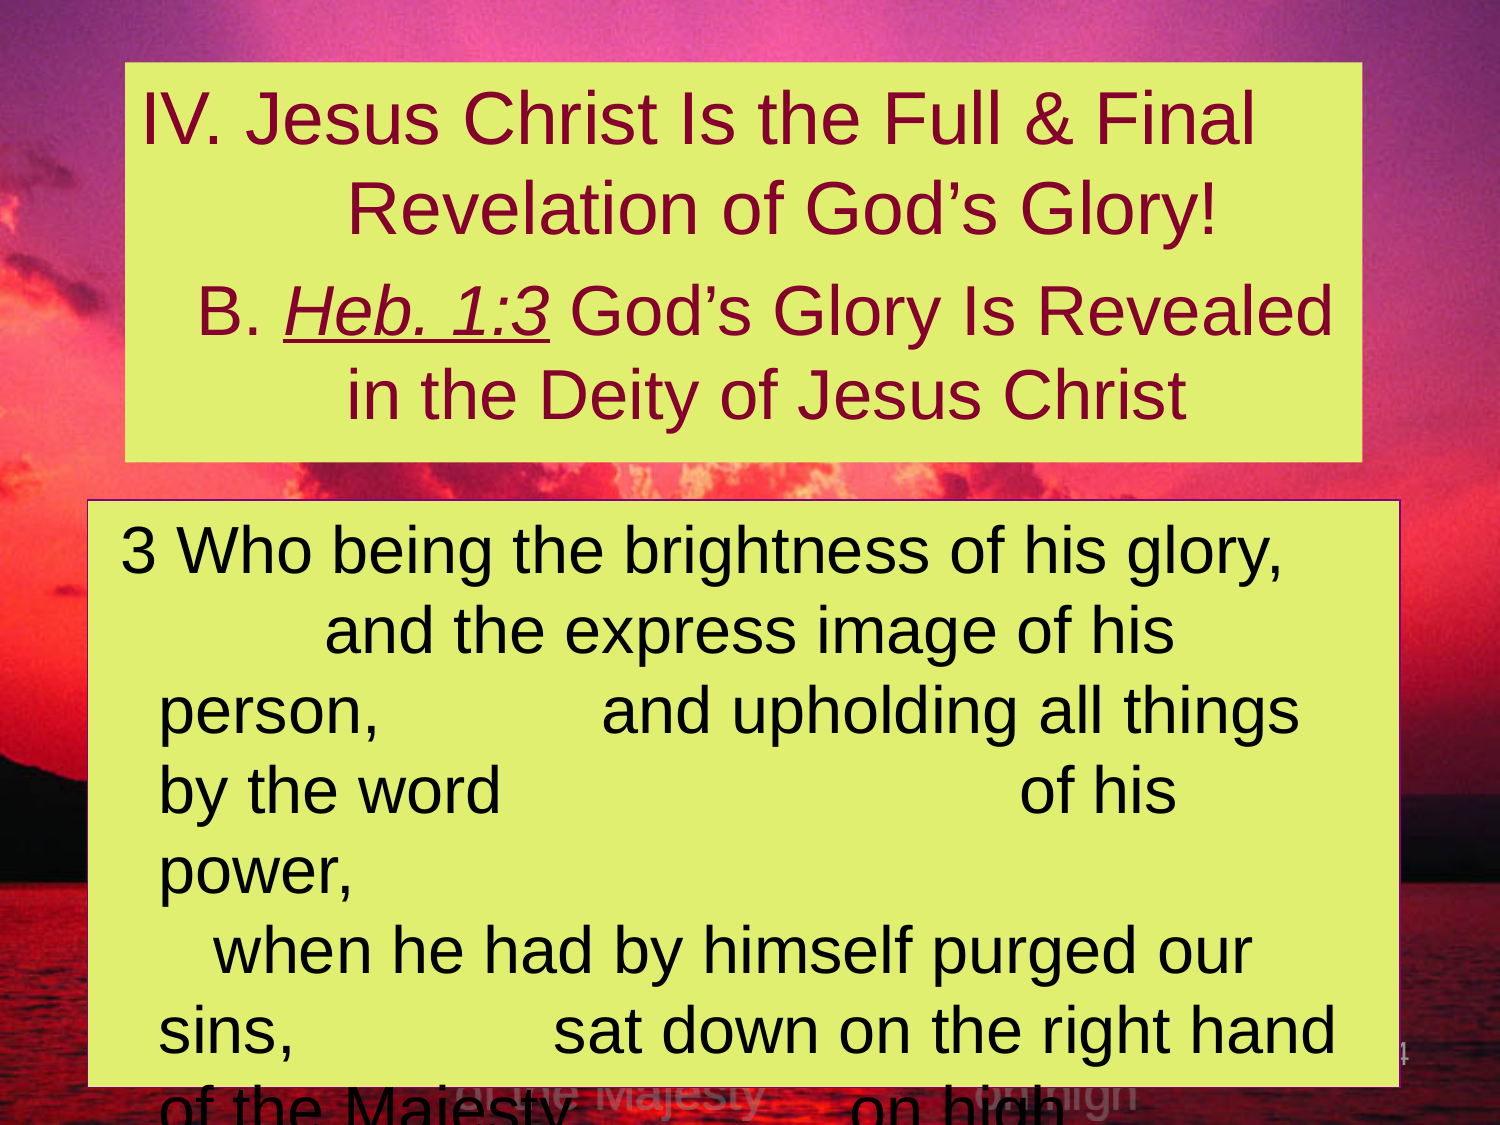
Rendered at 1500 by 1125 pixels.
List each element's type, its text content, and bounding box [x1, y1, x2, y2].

picture [0, 0, 1500, 1125]
list IV. Jesus Christ Is the Full & Final Revelation of God’s Glory! B. Heb. 1:3 God’s Glory Is Revealed in the Deity of Jesus Christ [124, 62, 1363, 463]
slide_number 54 [1074, 1024, 1426, 1103]
text_box 3 Who being the brightness of his glory, and the express image of his person, and upholding all things by the word of his power, when he had by himself purged our sins, sat down on the right hand of the Majesty on high [87, 499, 1400, 1088]
